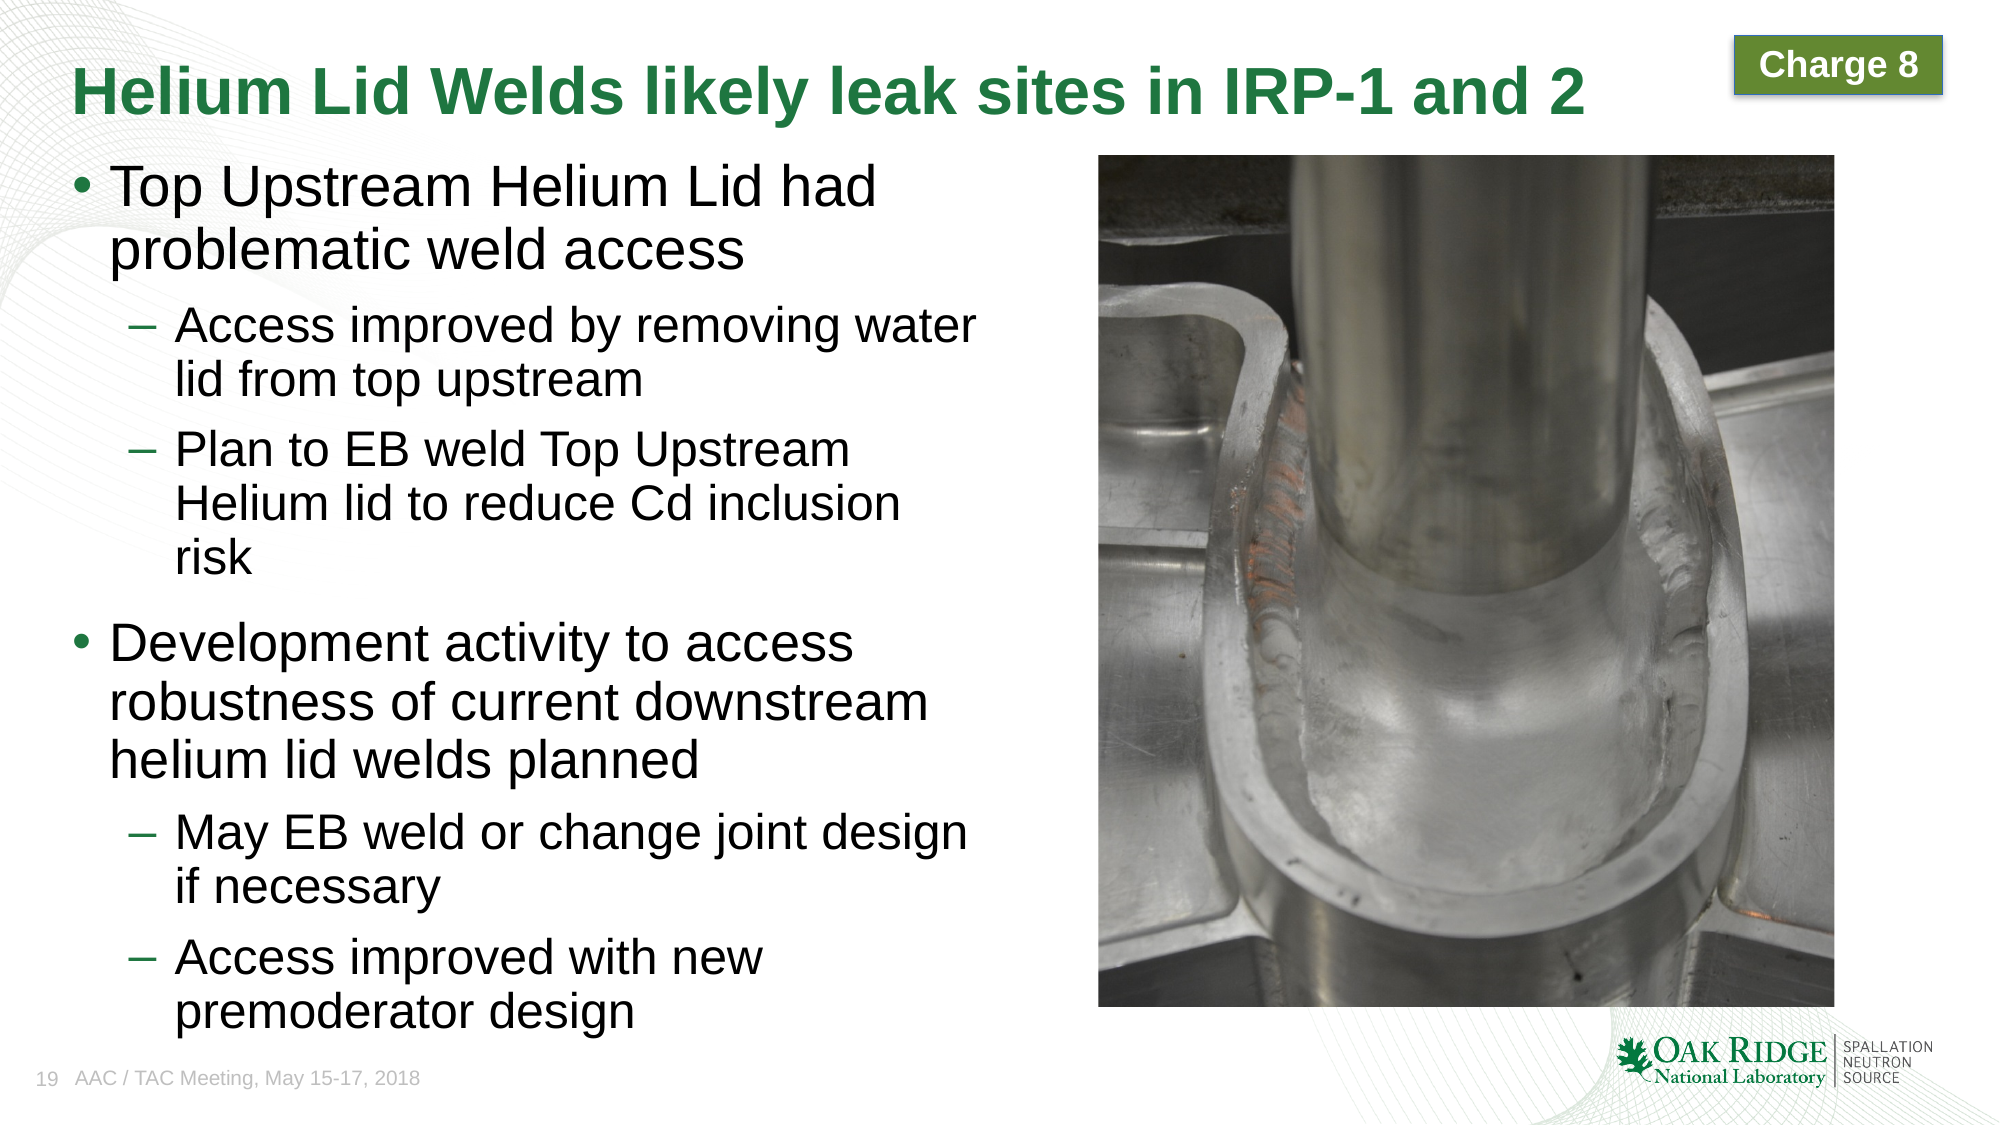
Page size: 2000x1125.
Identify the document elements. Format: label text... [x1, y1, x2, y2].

list Top Upstream Helium Lid had problematic weld access Access improved by removing water lid from top upstream Plan to EB weld Top Upstream Helium lid to reduce Cd inclusion risk Development activity to access robustness of current downstream helium lid welds planned May EB weld or change joint design if necessary Access improved with new premoderator design [56, 148, 1004, 814]
picture [461, 0, 2000, 1125]
text_box Charge 8 [1734, 35, 1943, 95]
title Helium Lid Welds likely leak sites in IRP-1 and 2 [56, 52, 1931, 137]
